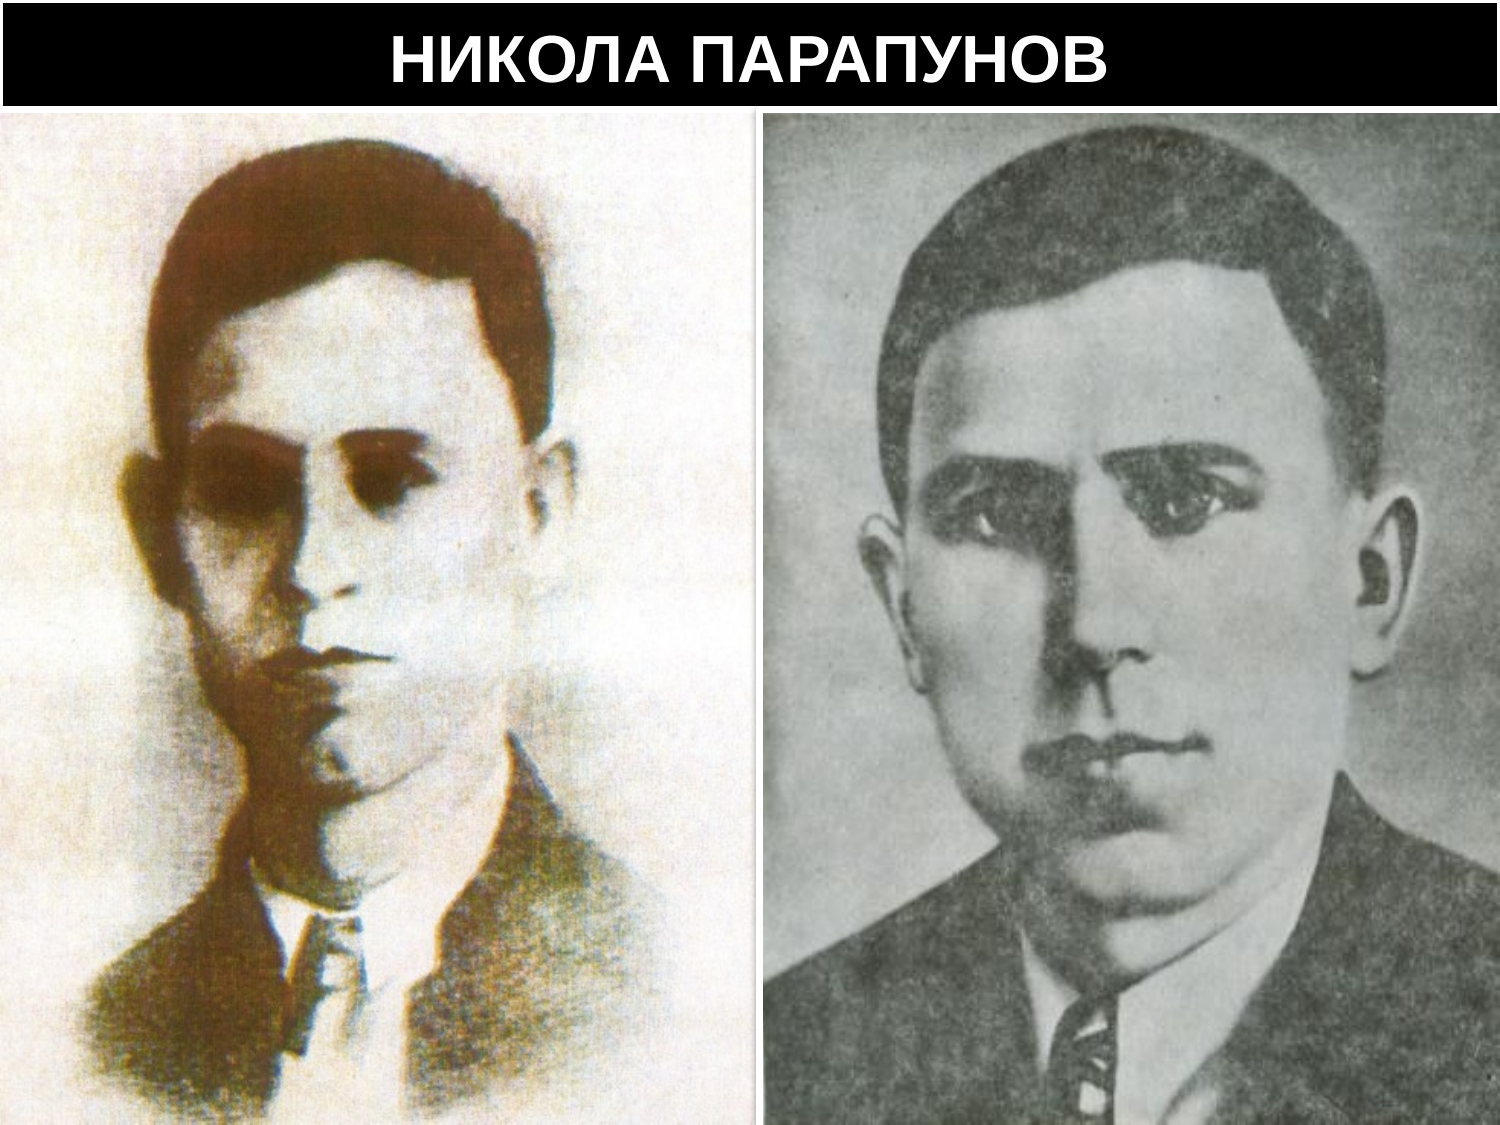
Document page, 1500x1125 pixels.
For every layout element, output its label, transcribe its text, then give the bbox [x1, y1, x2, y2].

text_box НИКОЛА ПАРАПУНОВ [0, 0, 1500, 104]
picture [0, 112, 1500, 1125]
